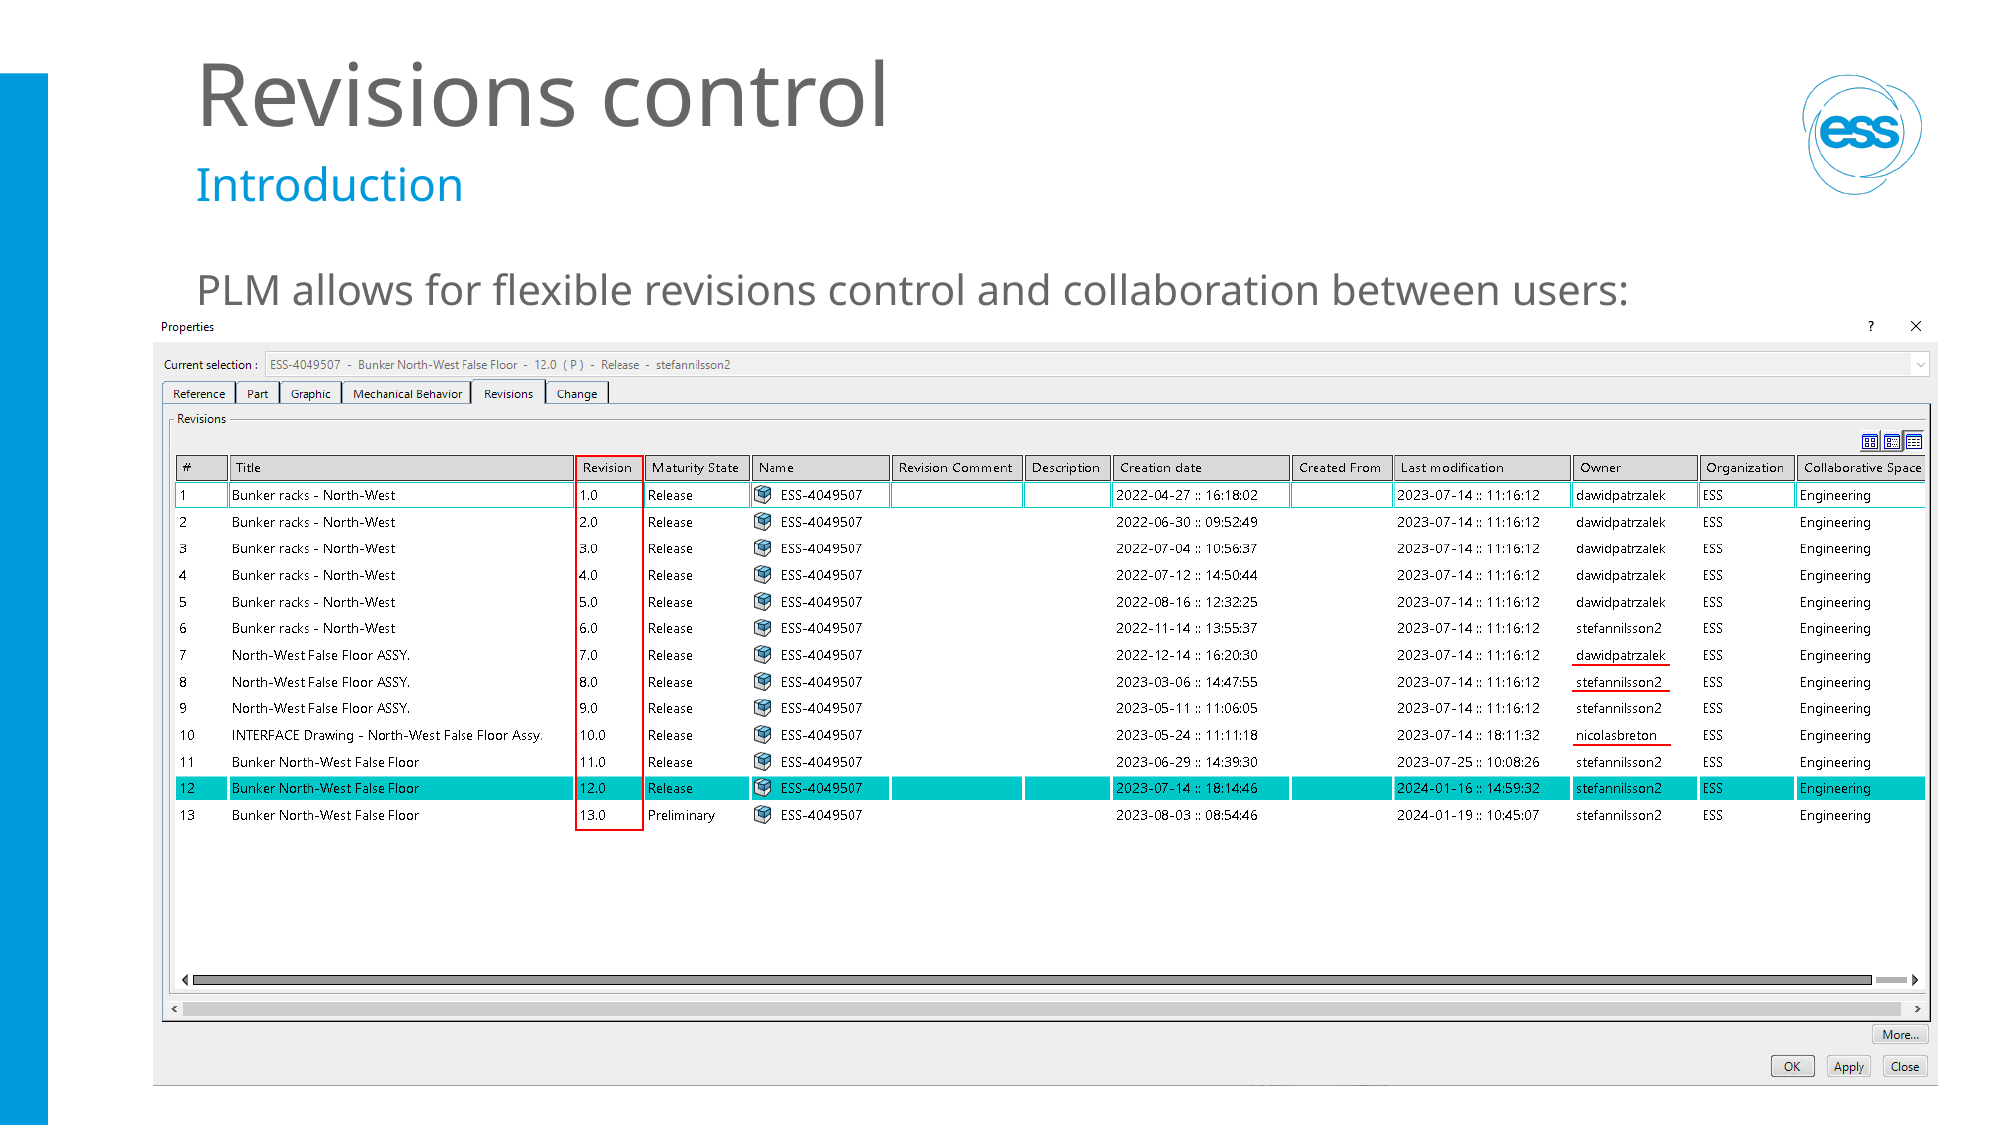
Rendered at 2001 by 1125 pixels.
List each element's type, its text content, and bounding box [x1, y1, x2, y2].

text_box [153, 313, 1938, 1086]
title Revisions control [181, 43, 1717, 152]
list Introduction [181, 152, 1717, 236]
list PLM allows for flexible revisions control and collaboration between users: [179, 256, 1716, 313]
